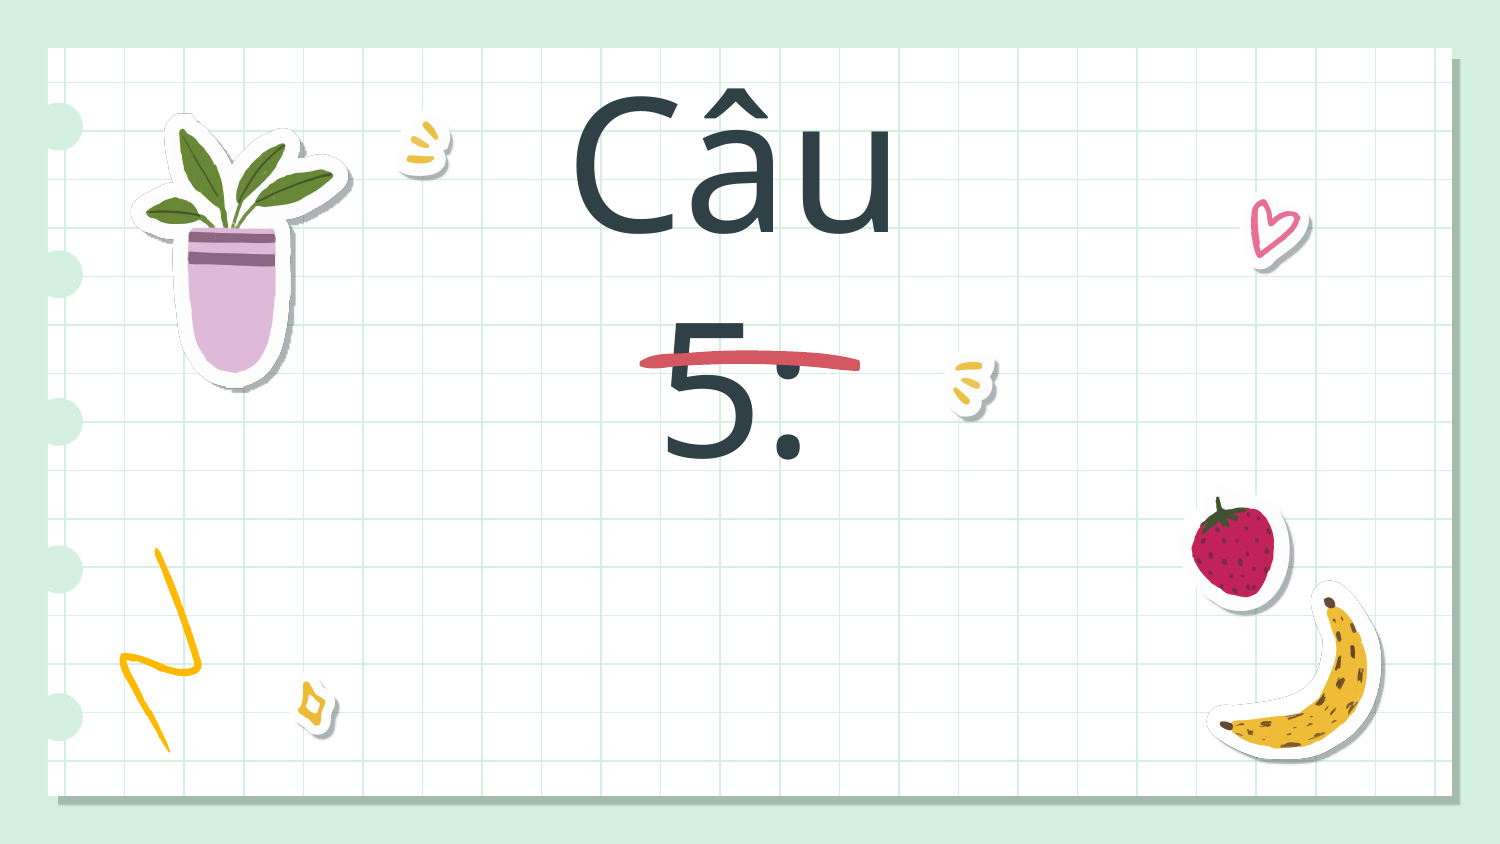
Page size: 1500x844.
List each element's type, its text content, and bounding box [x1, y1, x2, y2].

picture [1150, 452, 1433, 815]
picture [269, 656, 356, 756]
picture [917, 326, 1015, 437]
picture [116, 88, 363, 397]
title Câu 5: [513, 174, 957, 366]
picture [1211, 174, 1330, 293]
picture [372, 88, 475, 200]
text_box [639, 350, 860, 371]
text_box [120, 548, 201, 753]
